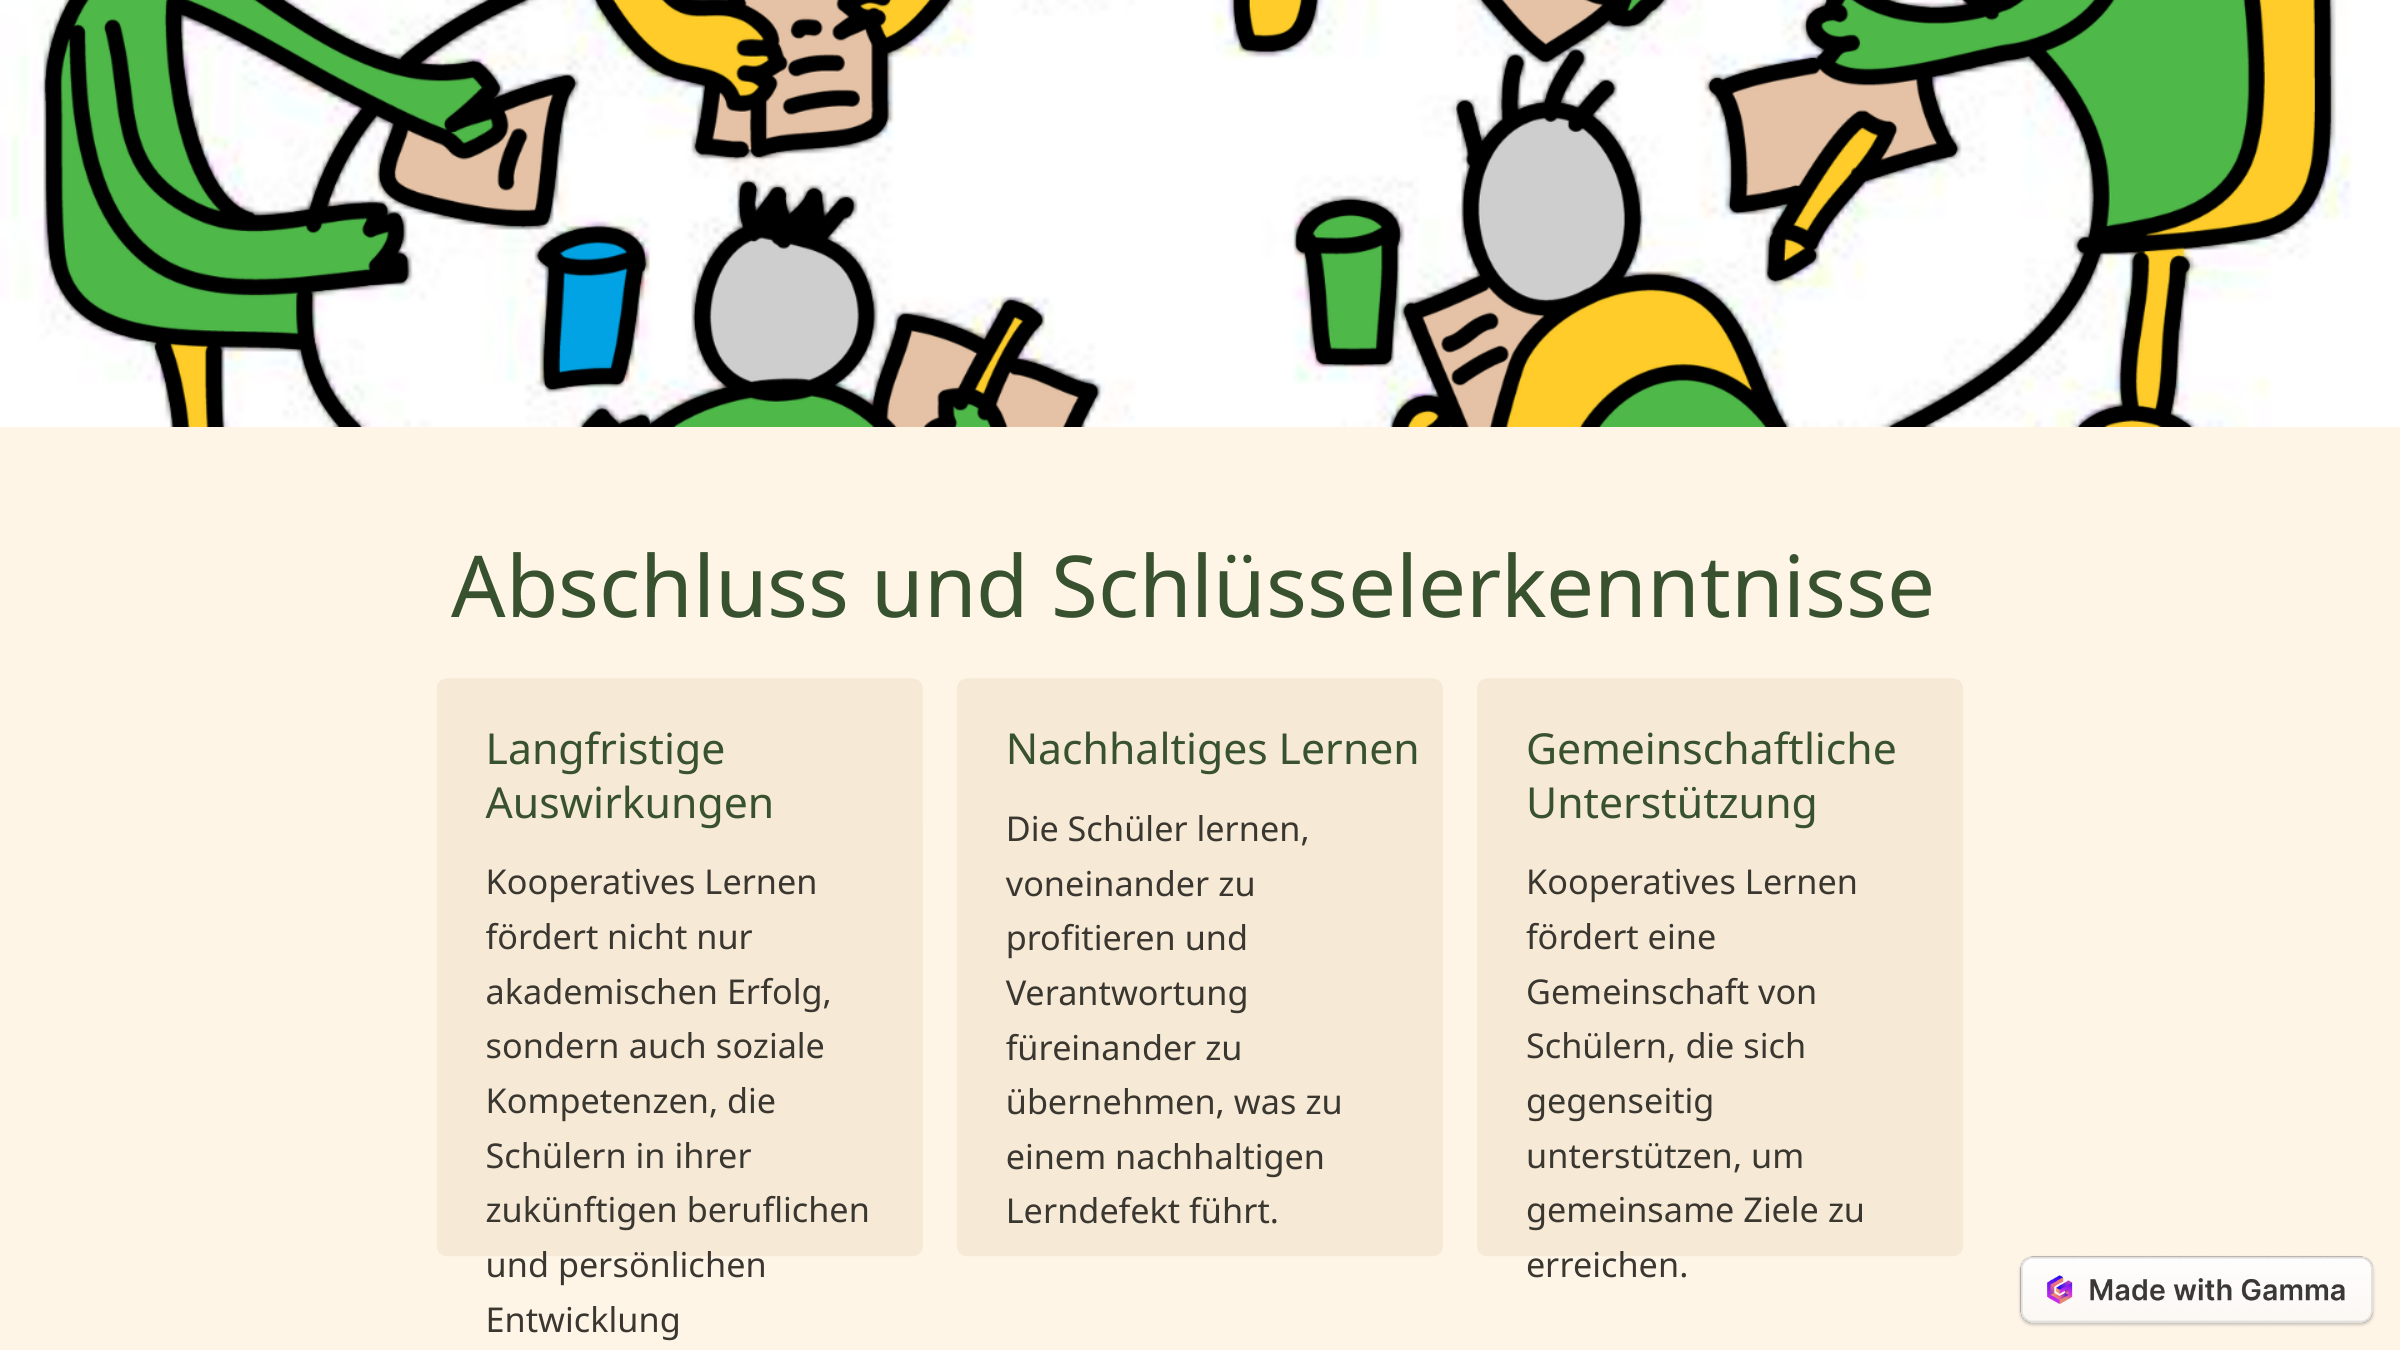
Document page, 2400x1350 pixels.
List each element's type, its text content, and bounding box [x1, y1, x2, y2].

picture [0, 0, 2400, 427]
text_box [1477, 678, 1964, 1257]
text_box Langfristige Auswirkungen [470, 712, 889, 820]
text_box [0, 427, 2400, 1350]
text_box Die Schüler lernen, voneinander zu profitieren und Verantwortung füreinander zu übernehmen, was zu einem nachhaltigen Lerndefekt führt. [991, 786, 1409, 1115]
text_box [436, 678, 923, 1257]
picture [2008, 1244, 2385, 1335]
text_box [956, 678, 1443, 1257]
text_box Kooperatives Lernen fördert eine Gemeinschaft von Schülern, die sich gegenseitig unterstützen, um gemeinsame Ziele zu erreichen. [1511, 839, 1929, 1168]
text_box Gemeinschaftliche Unterstützung [1511, 712, 1929, 820]
text_box Kooperatives Lernen fördert nicht nur akademischen Erfolg, sondern auch soziale Kompetenzen, die Schülern in ihrer zukünftigen beruflichen und persönlichen Entwicklung zugutekommen. [470, 839, 889, 1223]
text_box Nachhaltiges Lernen [991, 712, 1404, 766]
text_box Abschluss und Schlüsselerkenntnisse [436, 520, 1912, 628]
